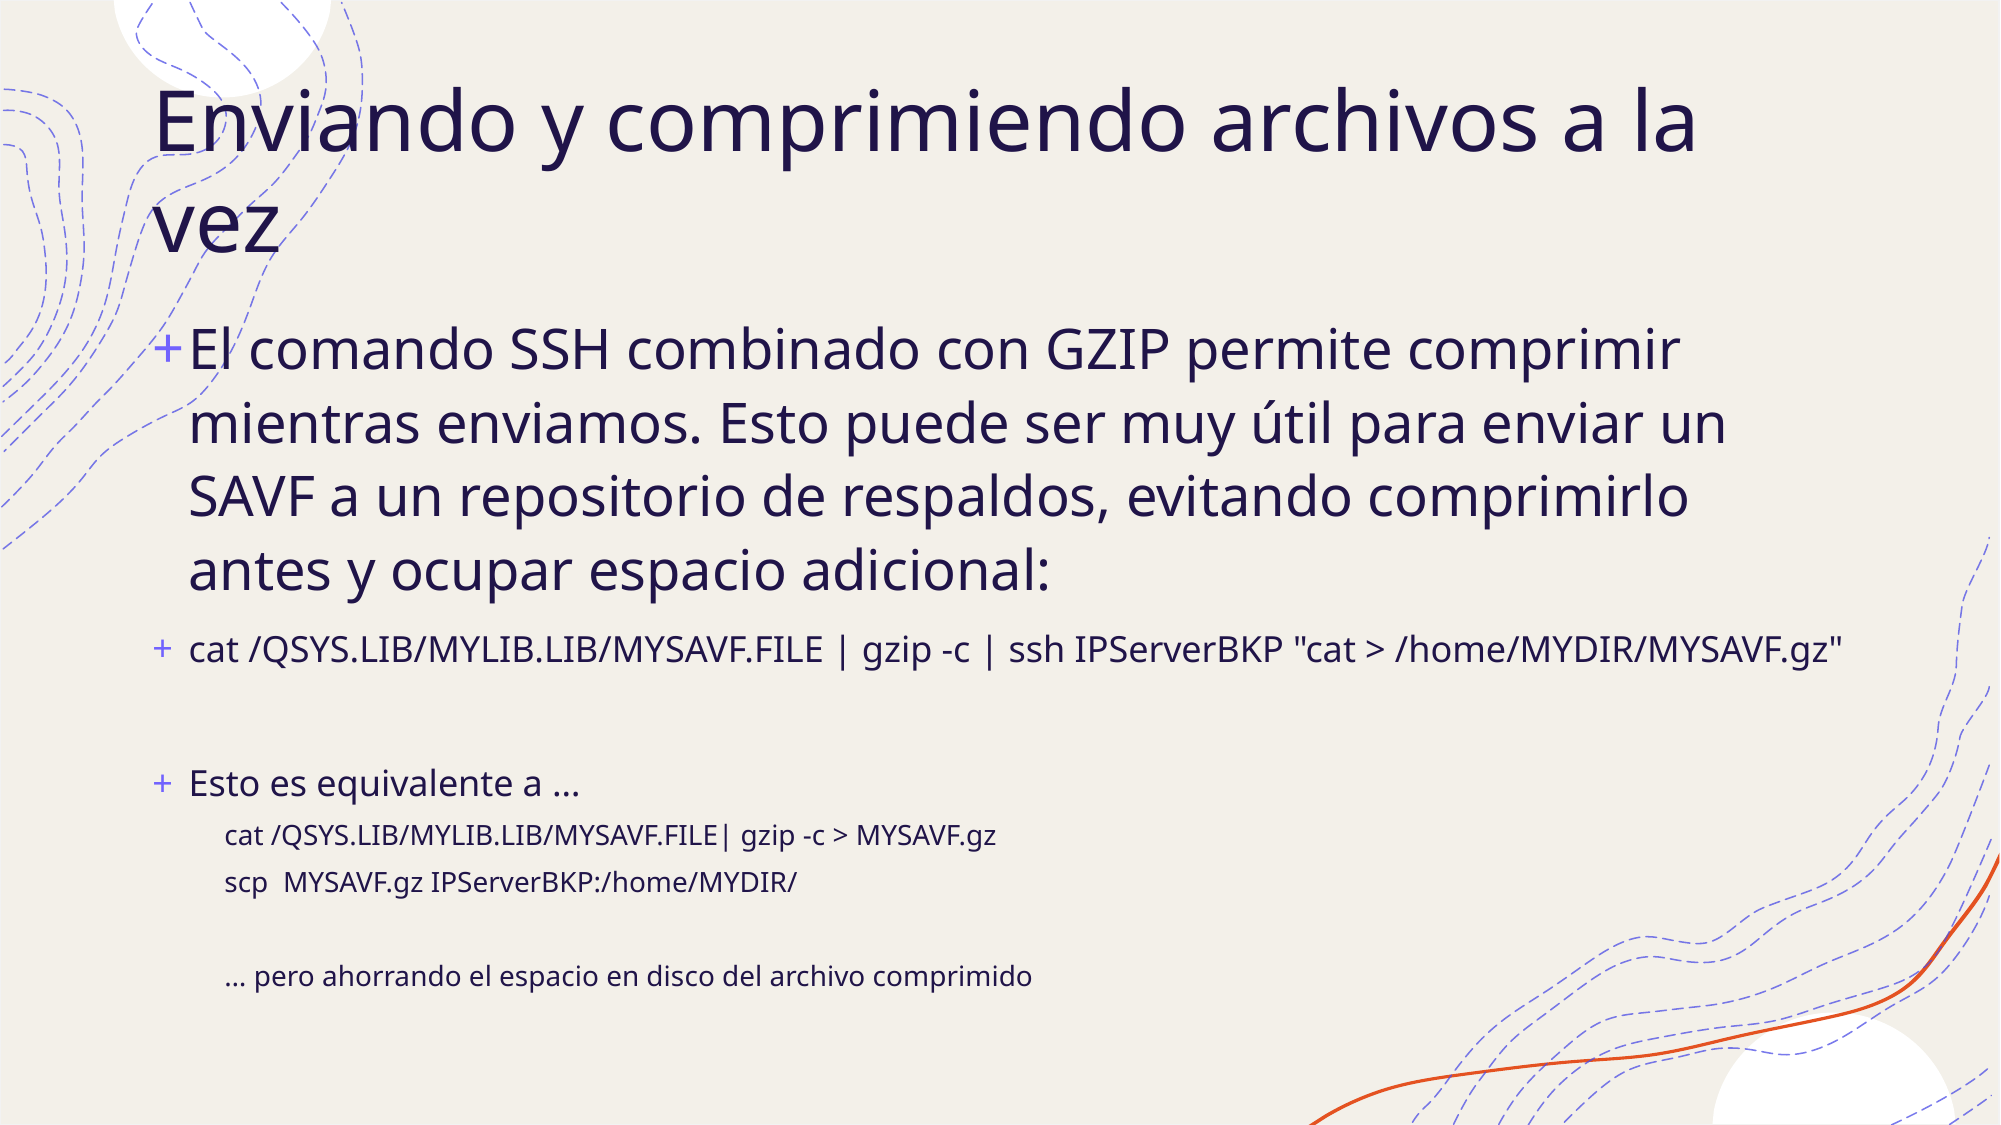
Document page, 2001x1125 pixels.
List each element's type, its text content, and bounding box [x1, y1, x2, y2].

title Enviando y comprimiendo archivos a la vez [137, 59, 1863, 278]
list El comando SSH combinado con GZIP permite comprimir mientras enviamos. Esto puede ser muy útil para enviar un SAVF a un repositorio de respaldos, evitando comprimirlo antes y ocupar espacio adicional: cat /QSYS.LIB/MYLIB.LIB/MYSAVF.FILE | gzip -c | ssh IPServerBKP "cat > /home/MYDIR/MYSAVF.gz" Esto es equivalente a … cat /QSYS.LIB/MYLIB.LIB/MYSAVF.FILE| gzip -c > MYSAVF.gz scp MYSAVF.gz IPServerBKP:/home/MYDIR/ … pero ahorrando el espacio en disco del archivo comprimido [137, 299, 1863, 1014]
